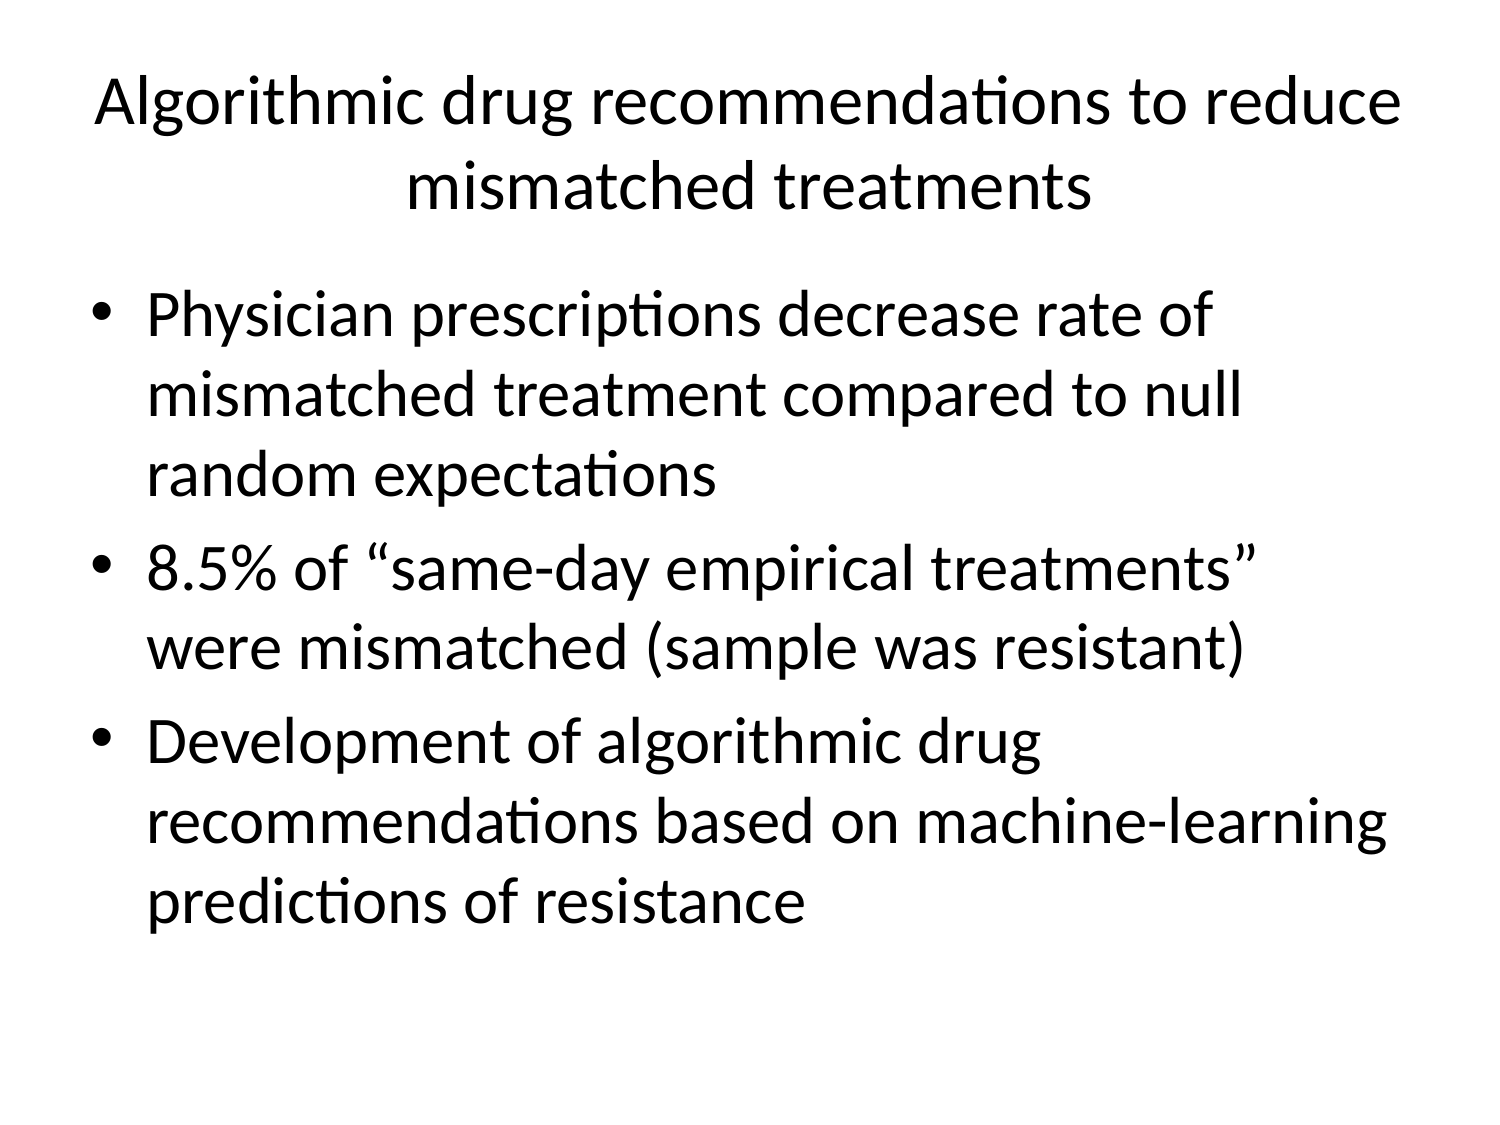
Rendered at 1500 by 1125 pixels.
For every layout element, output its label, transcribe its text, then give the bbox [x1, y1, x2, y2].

list Physician prescriptions decrease rate of mismatched treatment compared to null random expectations 8.5% of “same-day empirical treatments” were mismatched (sample was resistant) Development of algorithmic drug recommendations based on machine-learning predictions of resistance [75, 262, 1425, 1005]
title Algorithmic drug recommendations to reduce mismatched treatments [75, 45, 1425, 233]
